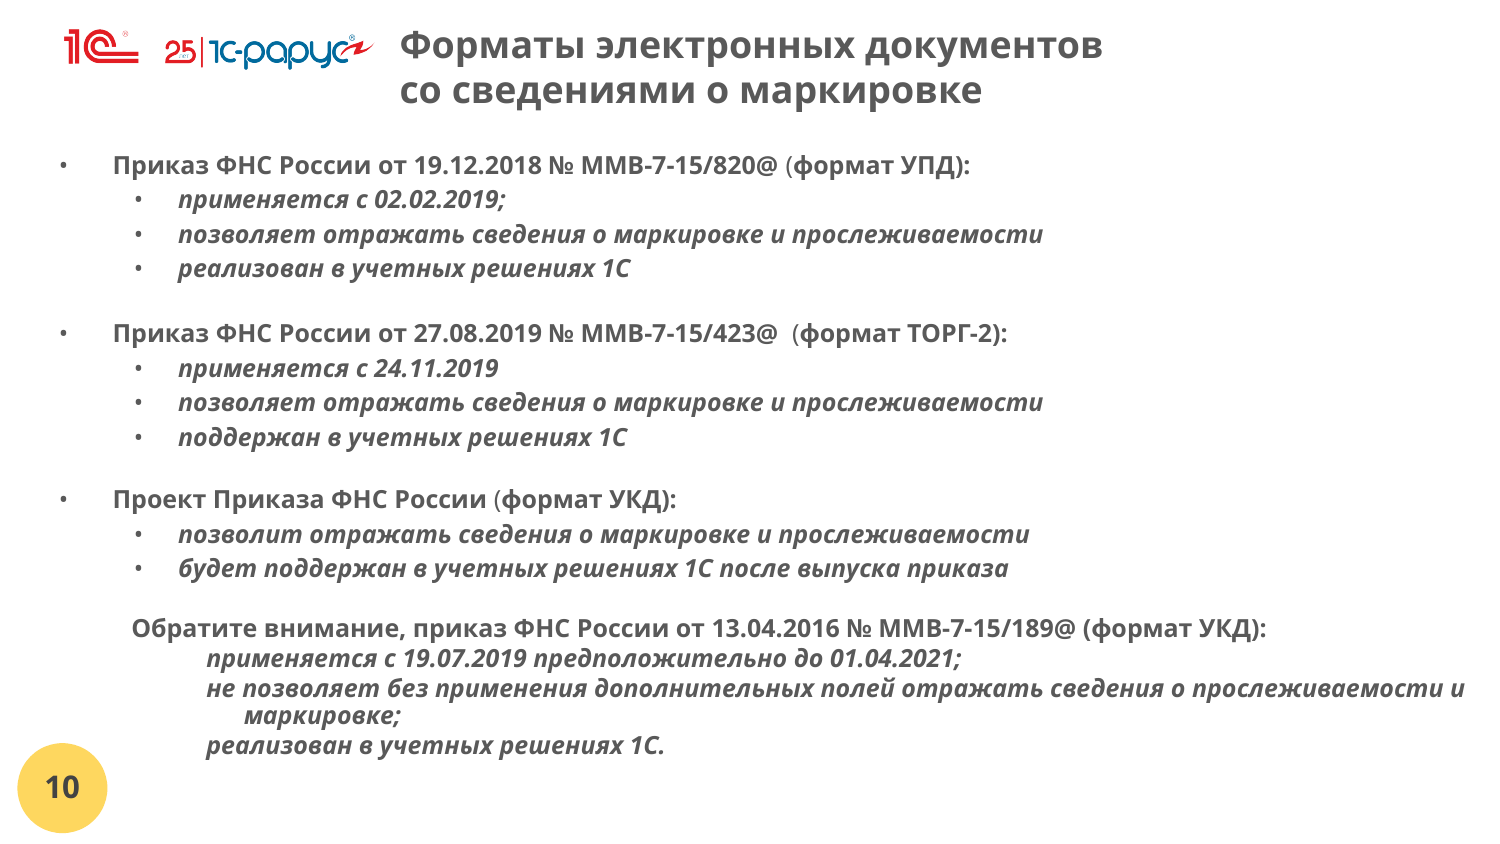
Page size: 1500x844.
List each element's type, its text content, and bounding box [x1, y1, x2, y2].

picture [292, 45, 305, 58]
title Форматы электронных документов со сведениями о маркировке [384, 0, 1436, 133]
picture [64, 29, 375, 70]
picture [271, 45, 283, 58]
picture [248, 55, 288, 70]
list Приказ ФНС России от 19.12.2018 № ММВ-7-15/820@ (формат УПД): применяется с 02.02.2019; позволяет отражать сведения о маркировке и прослеживаемости реализован в учетных решениях 1С Приказ ФНС России от 27.08.2019 № ММВ-7-15/423@ (формат ТОРГ-2): применяется с 24.11.2019 позволяет отражать сведения о маркировке и прослеживаемости поддержан в учетных решениях 1С Проект Приказа ФНС России (формат УКД): позволит отражать сведения о маркировке и прослеживаемости будет поддержан в учетных решениях 1С после выпуска приказа Обратите внимание, приказ ФНС России от 13.04.2016 № ММВ-7-15/189@ (формат УКД): применяется с 19.07.2019 предположительно до 01.04.2021; не позволяет без применения дополнительных полей отражать сведения о прослеживаемости и маркировке; реализован в учетных решениях 1С. [41, 145, 1500, 788]
slide_number ‹#› [17, 755, 108, 821]
picture [248, 45, 261, 58]
